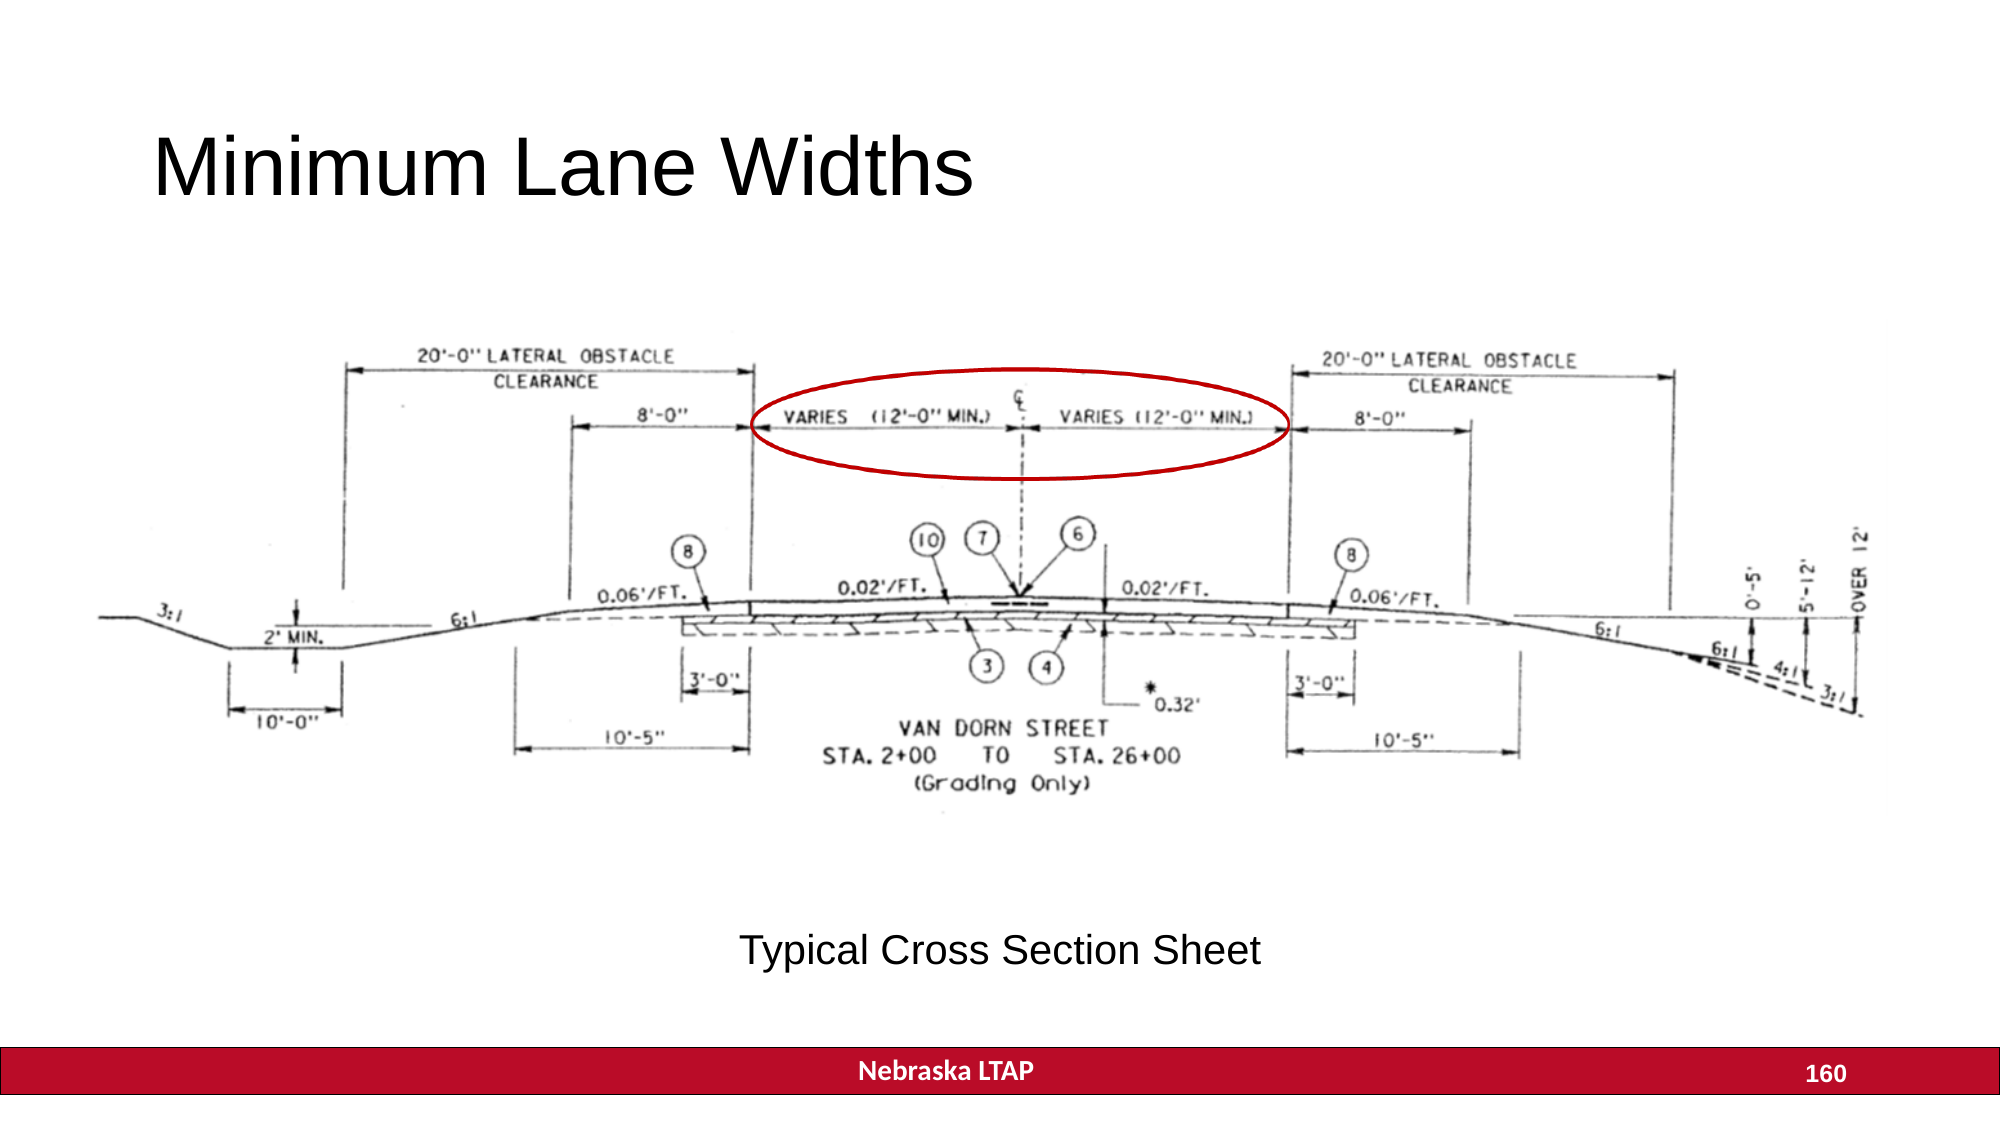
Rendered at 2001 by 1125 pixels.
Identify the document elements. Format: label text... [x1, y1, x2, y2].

picture [89, 319, 1888, 816]
text_box Typical Cross Section Sheet [0, 859, 2000, 1043]
title Minimum Lane Widths [137, 59, 1863, 278]
slide_number 160 [1412, 1043, 1863, 1103]
